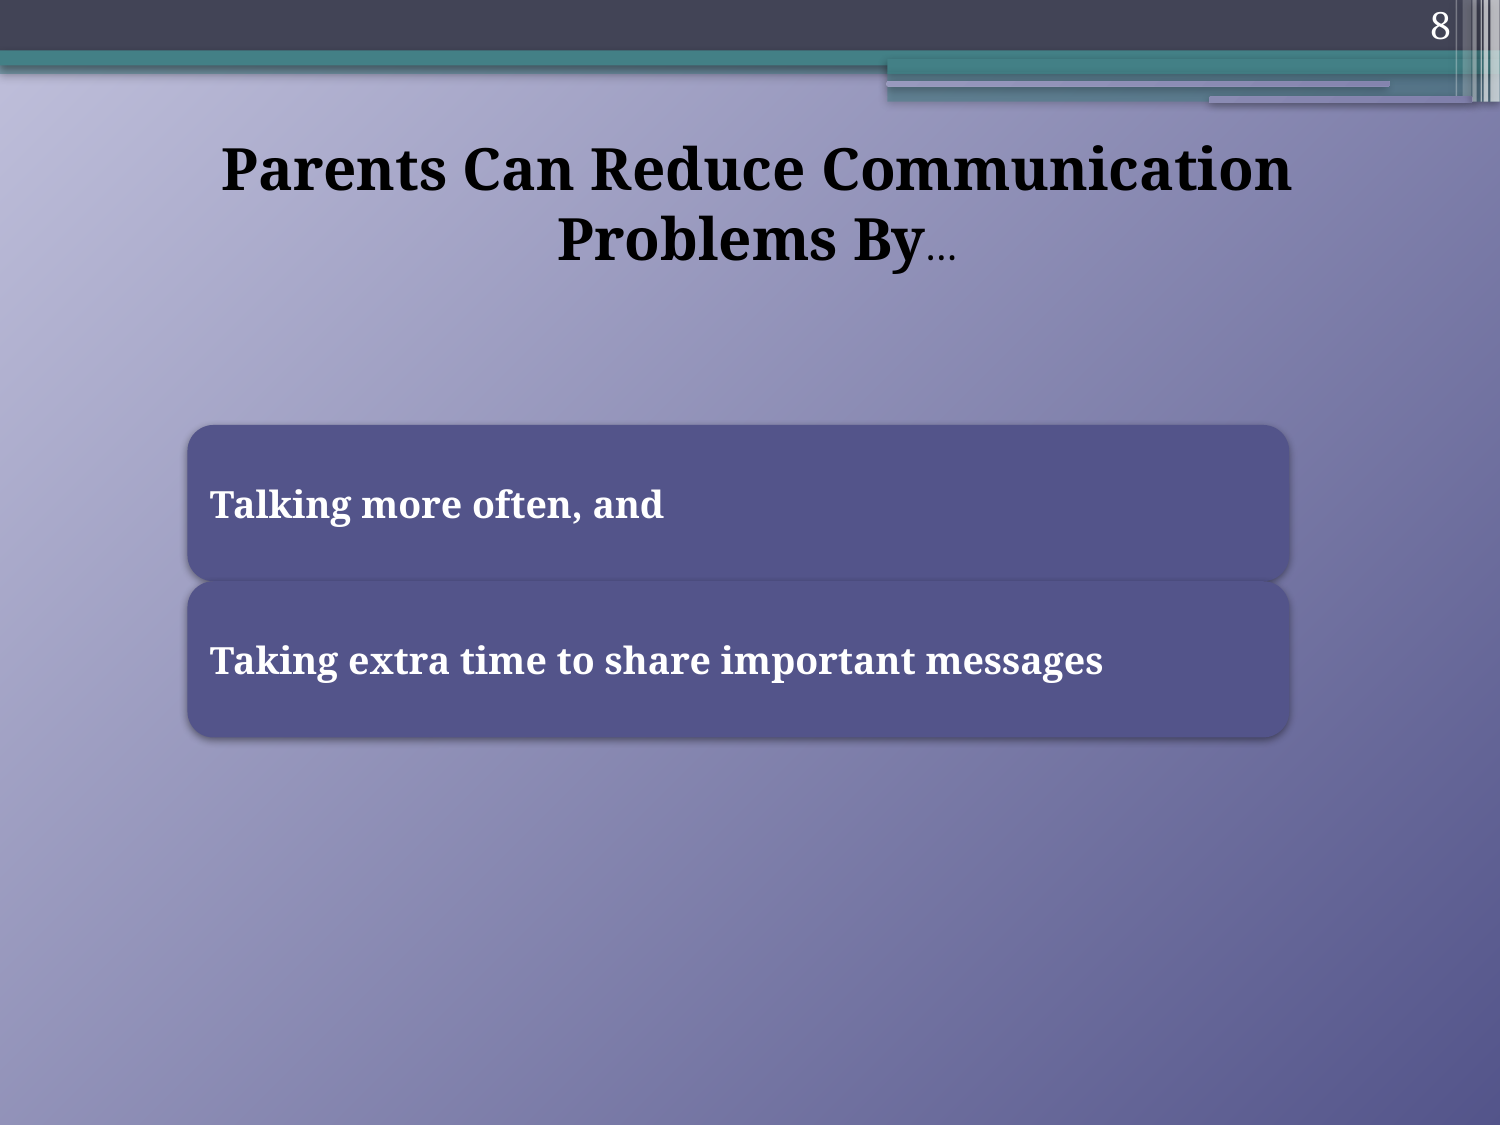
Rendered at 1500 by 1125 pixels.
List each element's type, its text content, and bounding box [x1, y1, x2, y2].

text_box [187, 424, 1290, 738]
text_box Parents Can Reduce Communication Problems By… [74, 124, 1440, 550]
slide_number 8 [1341, 0, 1466, 61]
